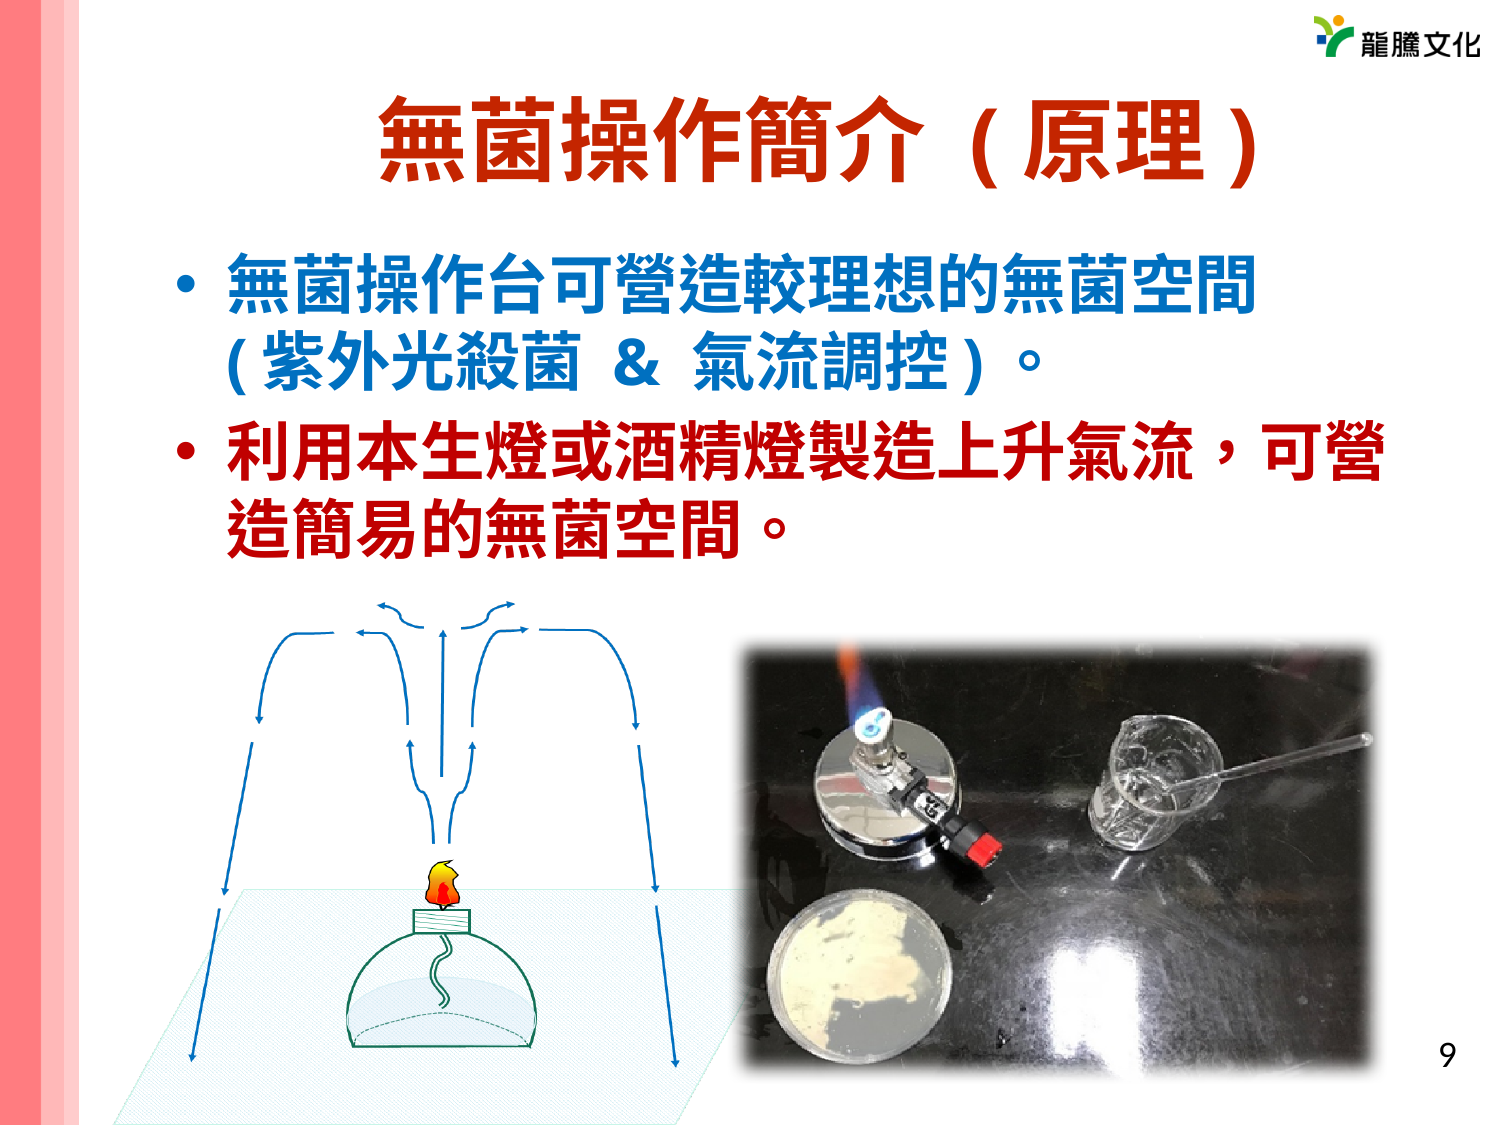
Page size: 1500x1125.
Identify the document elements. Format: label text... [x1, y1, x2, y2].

picture [111, 596, 1389, 1125]
picture [1314, 15, 1480, 57]
list 無菌操作台可營造較理想的無菌空間 (紫外光殺菌 & 氣流調控)。 利用本生燈或酒精燈製造上升氣流，可營造簡易的無菌空間。 [159, 236, 1449, 579]
text_box 無菌操作簡介 (原理) [173, 75, 1463, 201]
text_box 9 [1423, 1023, 1500, 1083]
